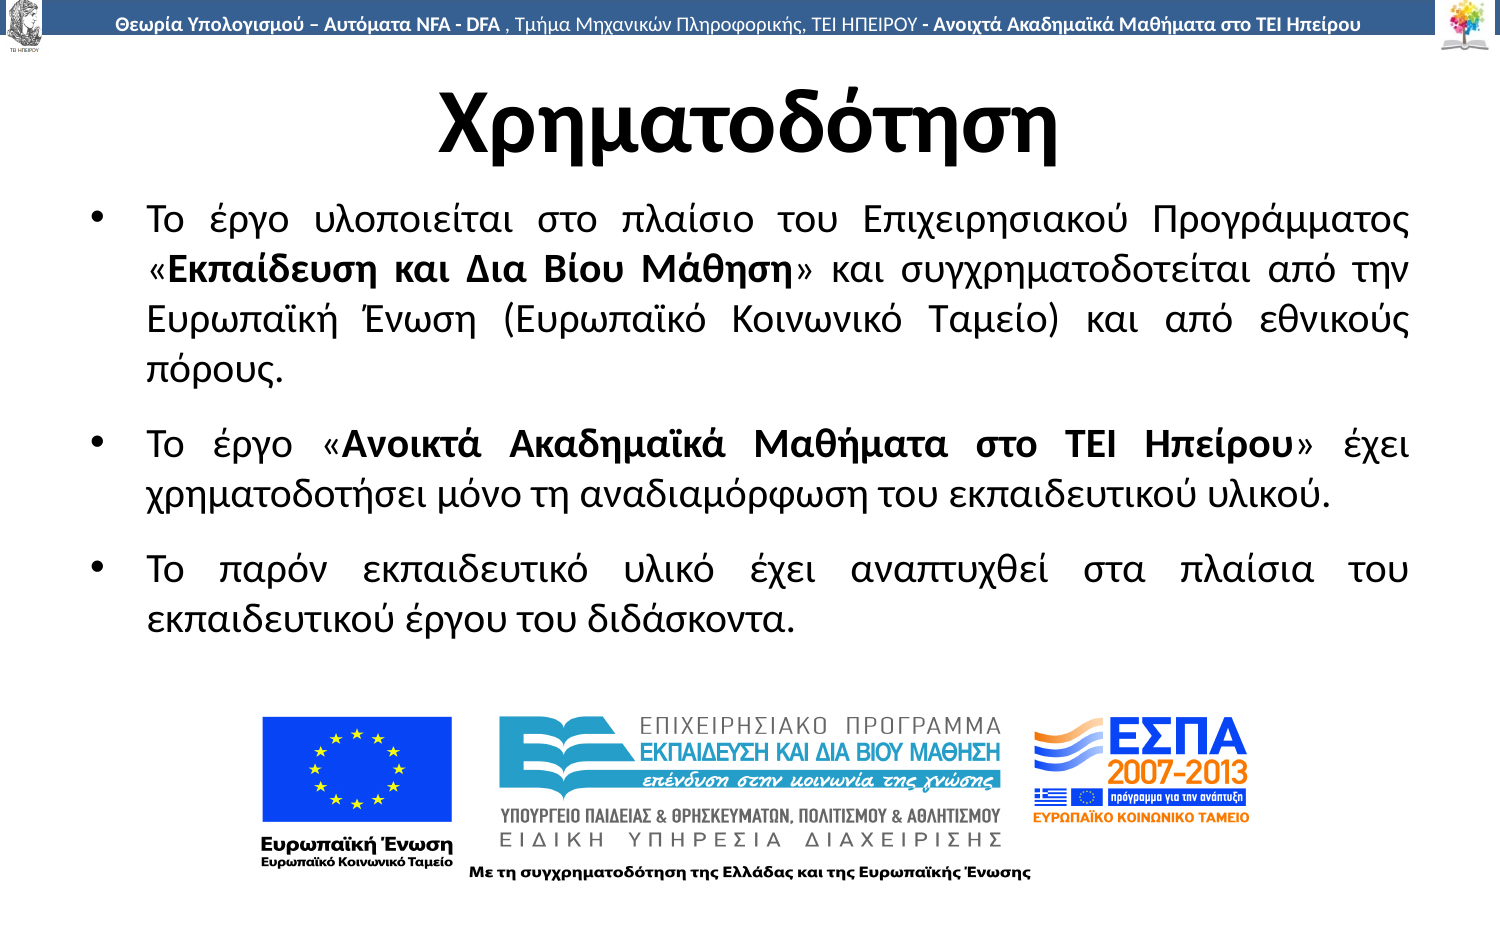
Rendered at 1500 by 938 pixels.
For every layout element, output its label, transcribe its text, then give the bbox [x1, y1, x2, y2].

title Χρηματοδότηση [75, 37, 1425, 183]
list Το έργο υλοποιείται στο πλαίσιο του Επιχειρησιακού Προγράμματος «Εκπαίδευση και Δια Βίου Μάθηση» και συγχρηματοδοτείται από την Ευρωπαϊκή Ένωση (Ευρωπαϊκό Κοινωνικό Ταμείο) και από εθνικούς πόρους. Το έργο «Ανοικτά Ακαδημαϊκά Μαθήματα στο TEI Ηπείρου» έχει χρηματοδοτήσει μόνο τη αναδιαμόρφωση του εκπαιδευτικού υλικού. Το παρόν εκπαιδευτικό υλικό έχει αναπτυχθεί στα πλαίσια του εκπαιδευτικού έργου του διδάσκοντα. [75, 183, 1425, 802]
picture [1435, 0, 1495, 52]
picture [218, 690, 1282, 903]
picture [6, 0, 42, 54]
